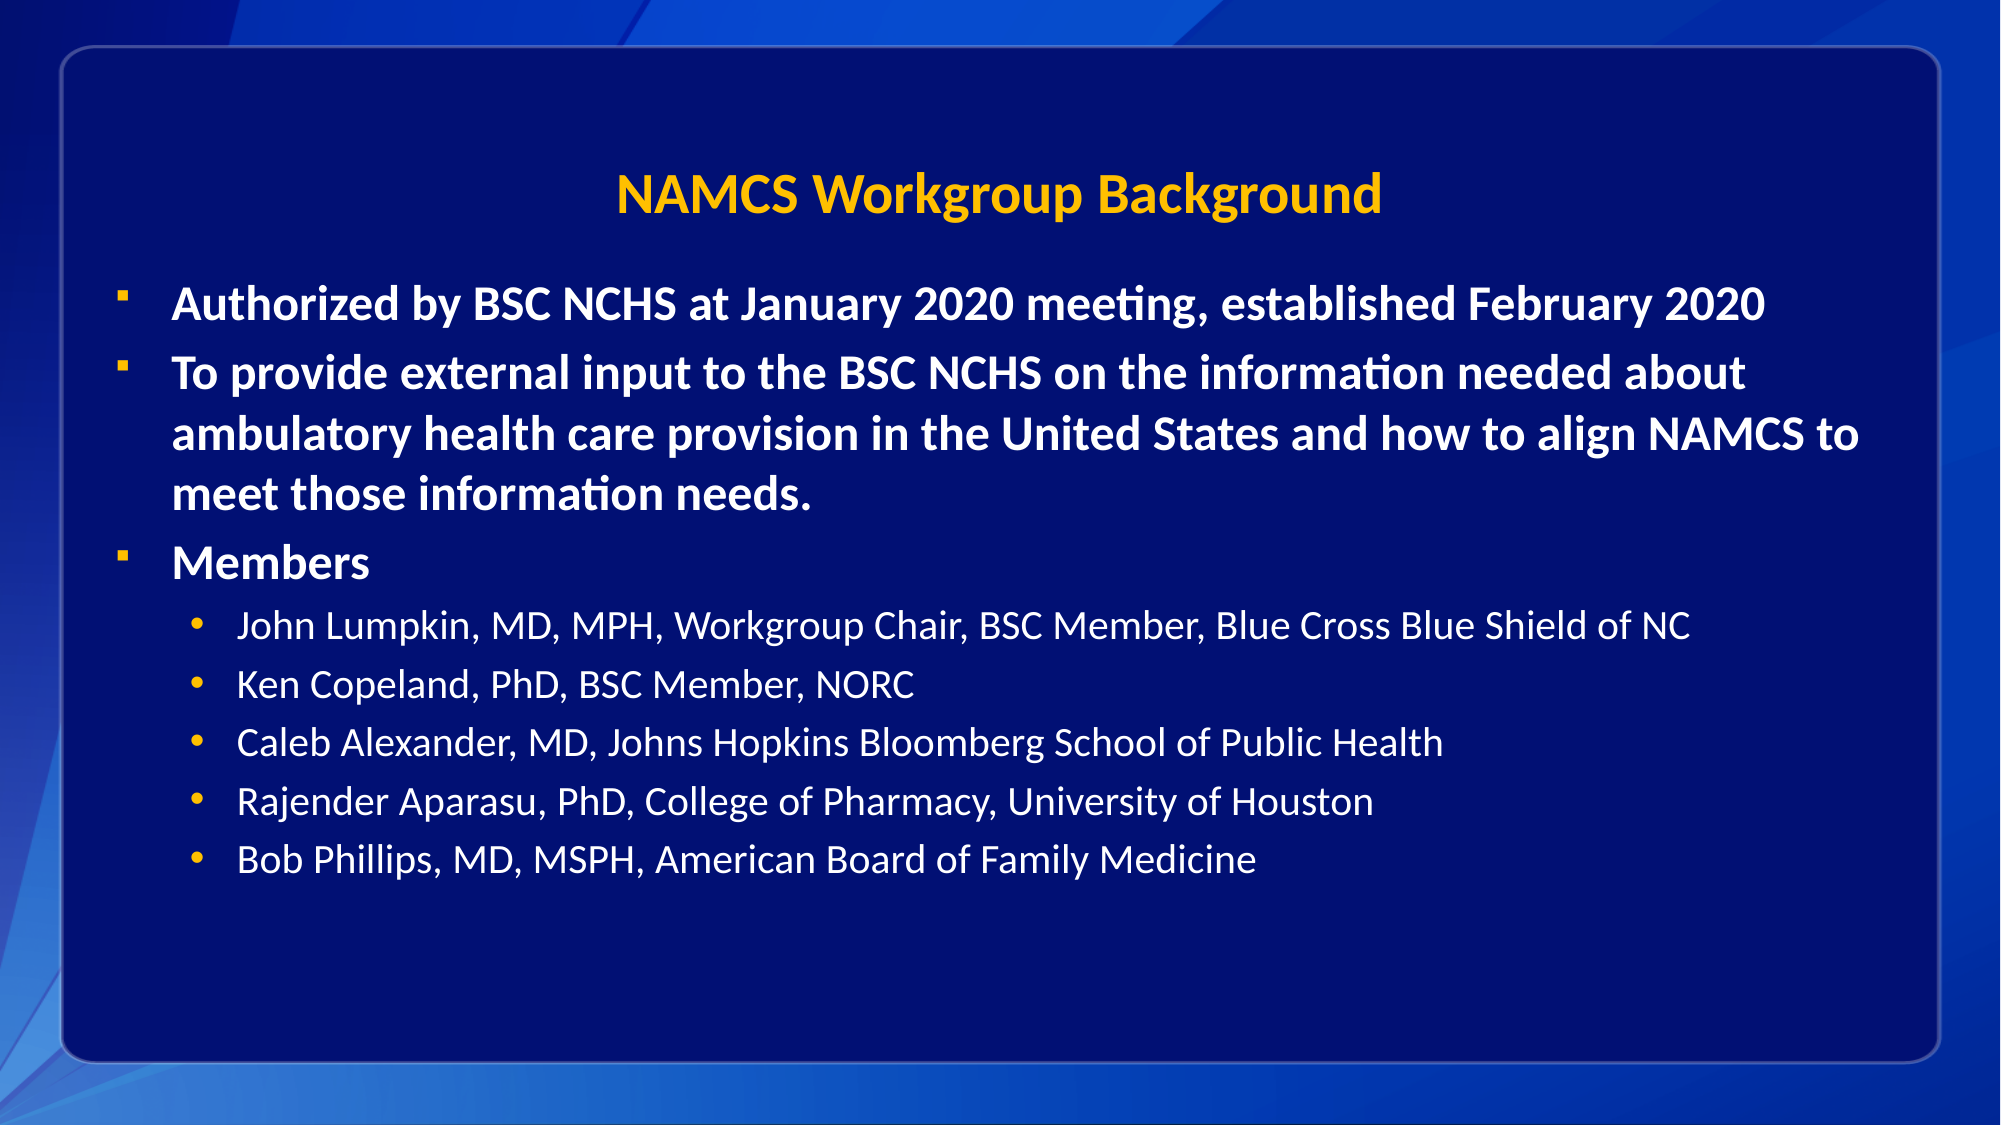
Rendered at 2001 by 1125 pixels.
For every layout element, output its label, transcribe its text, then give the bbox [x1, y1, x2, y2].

title NAMCS Workgroup Background [99, 45, 1900, 233]
picture [0, 0, 2001, 1125]
list Authorized by BSC NCHS at January 2020 meeting, established February 2020 To provide external input to the BSC NCHS on the information needed about ambulatory health care provision in the United States and how to align NAMCS to meet those information needs. Members John Lumpkin, MD, MPH, Workgroup Chair, BSC Member, Blue Cross Blue Shield of NC Ken Copeland, PhD, BSC Member, NORC Caleb Alexander, MD, Johns Hopkins Bloomberg School of Public Health Rajender Aparasu, PhD, College of Pharmacy, University of Houston Bob Phillips, MD, MSPH, American Board of Family Medicine [99, 262, 1900, 950]
